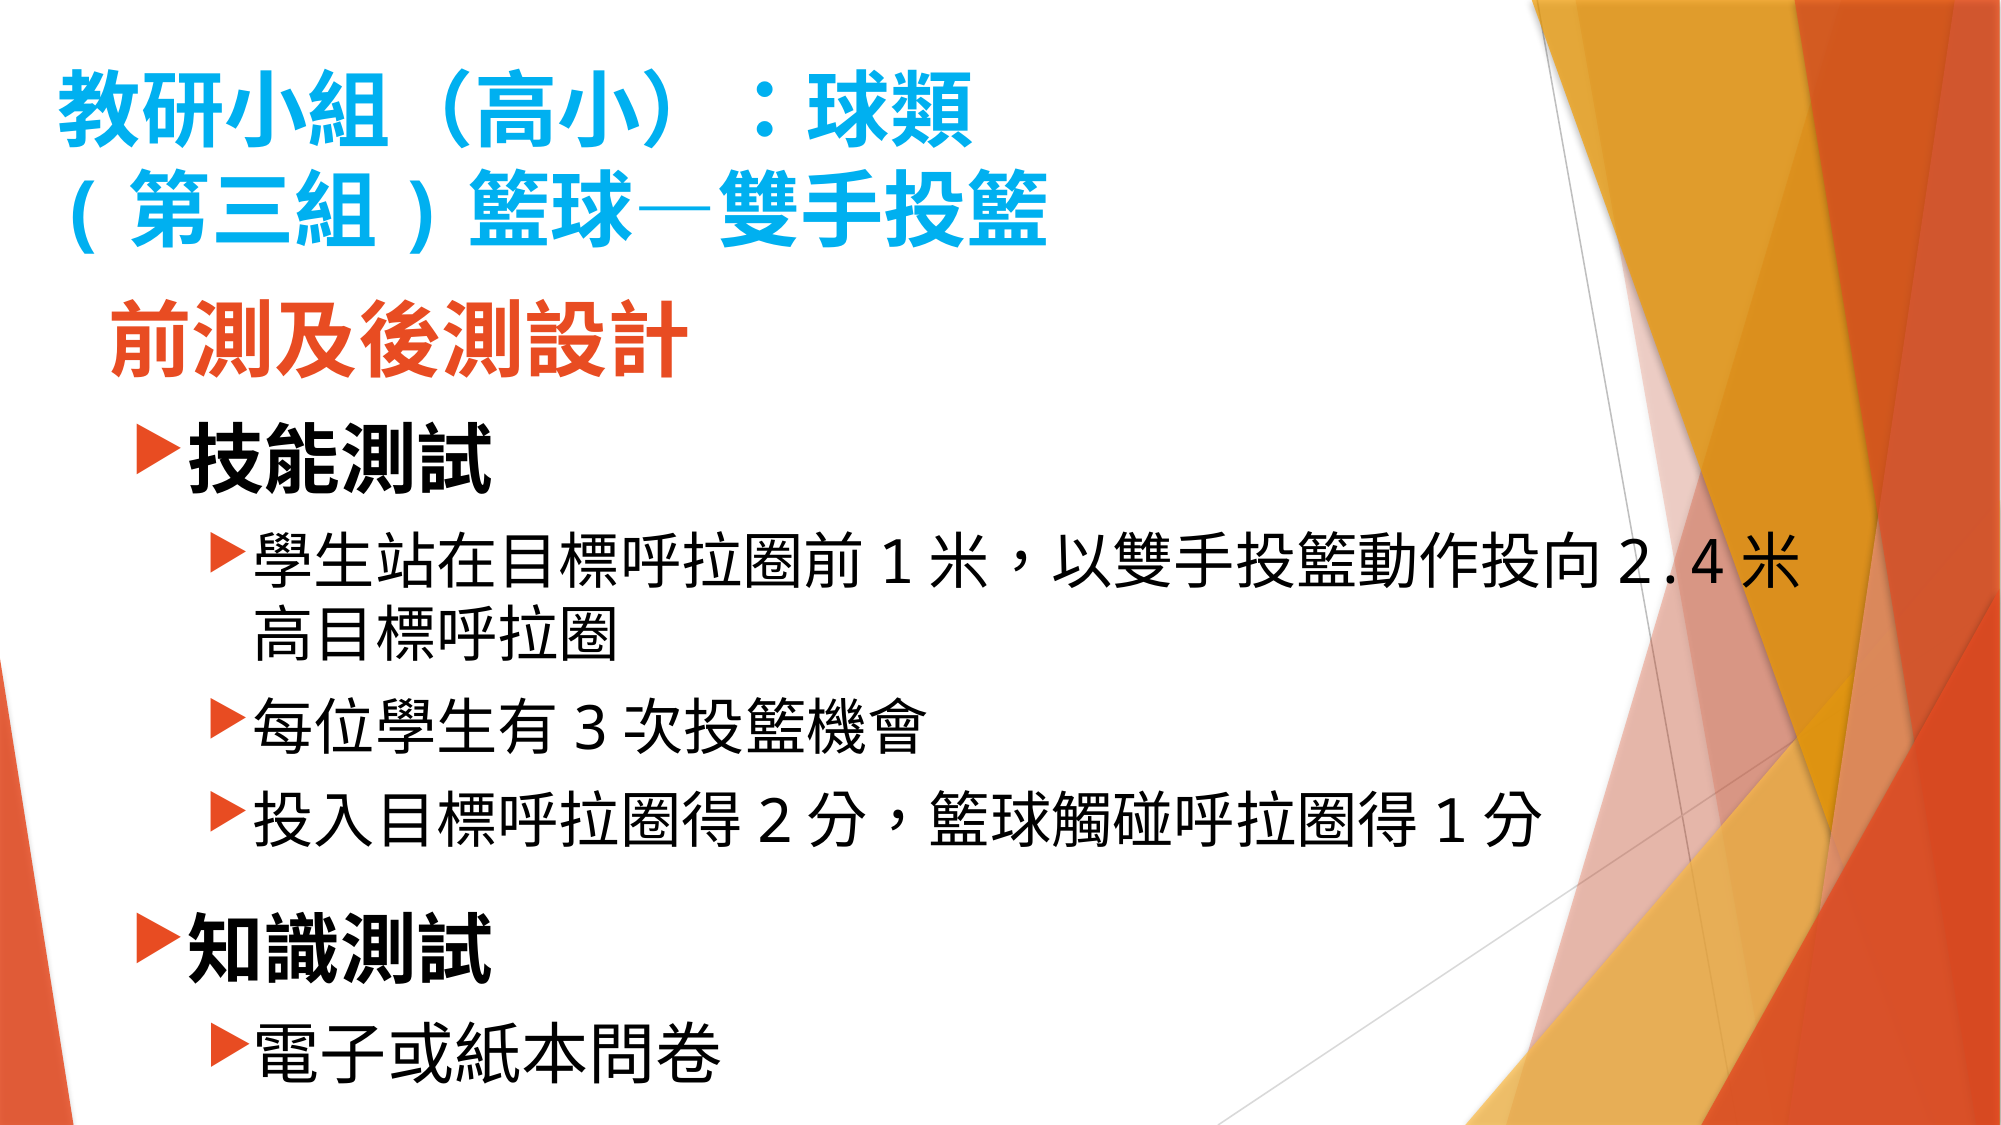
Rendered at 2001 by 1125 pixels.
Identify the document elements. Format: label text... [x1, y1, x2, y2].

text_box 教研小組（高小）：球類 (第三組)籃球—雙手投籃 [43, 50, 1066, 265]
list 技能測試 學生站在目標呼拉圈前1米，以雙手投籃動作投向2.4米高目標呼拉圈 每位學生有3次投籃機會 投入目標呼拉圈得2分，籃球觸碰呼拉圈得1分 知識測試 電子或紙本問卷 [116, 403, 1865, 1101]
title 前測及後測設計 [93, 279, 1504, 497]
